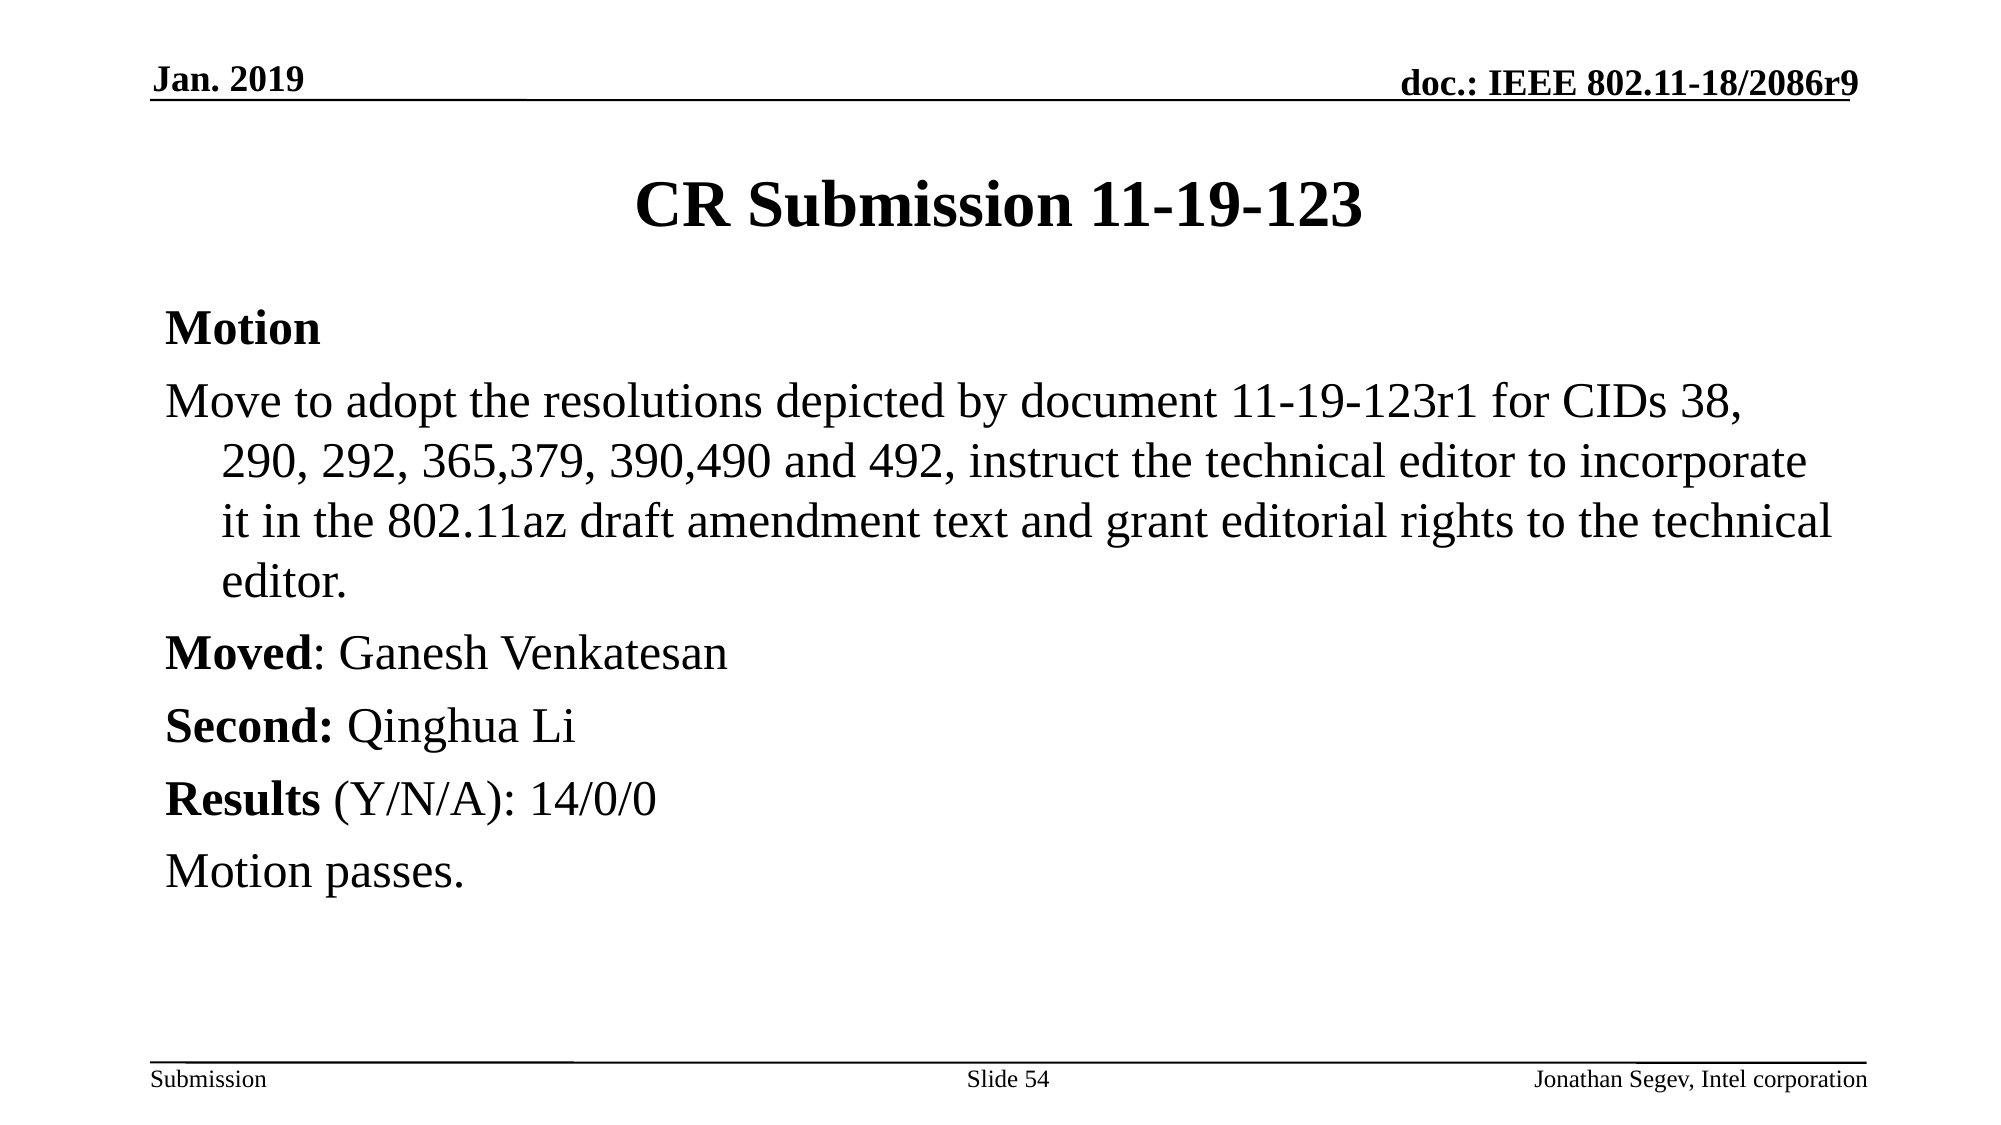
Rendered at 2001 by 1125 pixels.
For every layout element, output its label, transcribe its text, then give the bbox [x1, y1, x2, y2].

title CR Submission 11-19-123 [149, 112, 1850, 286]
list Motion Move to adopt the resolutions depicted by document 11-19-123r1 for CIDs 38, 290, 292, 365,379, 390,490 and 492, instruct the technical editor to incorporate it in the 802.11az draft amendment text and grant editorial rights to the technical editor. Moved: Ganesh Venkatesan Second: Qinghua Li Results (Y/N/A): 14/0/0 Motion passes. [149, 286, 1850, 1000]
slide_number Slide 54 [950, 1061, 1067, 1123]
footer Jonathan Segev, Intel corporation [1171, 1061, 1869, 1093]
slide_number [152, 54, 563, 100]
